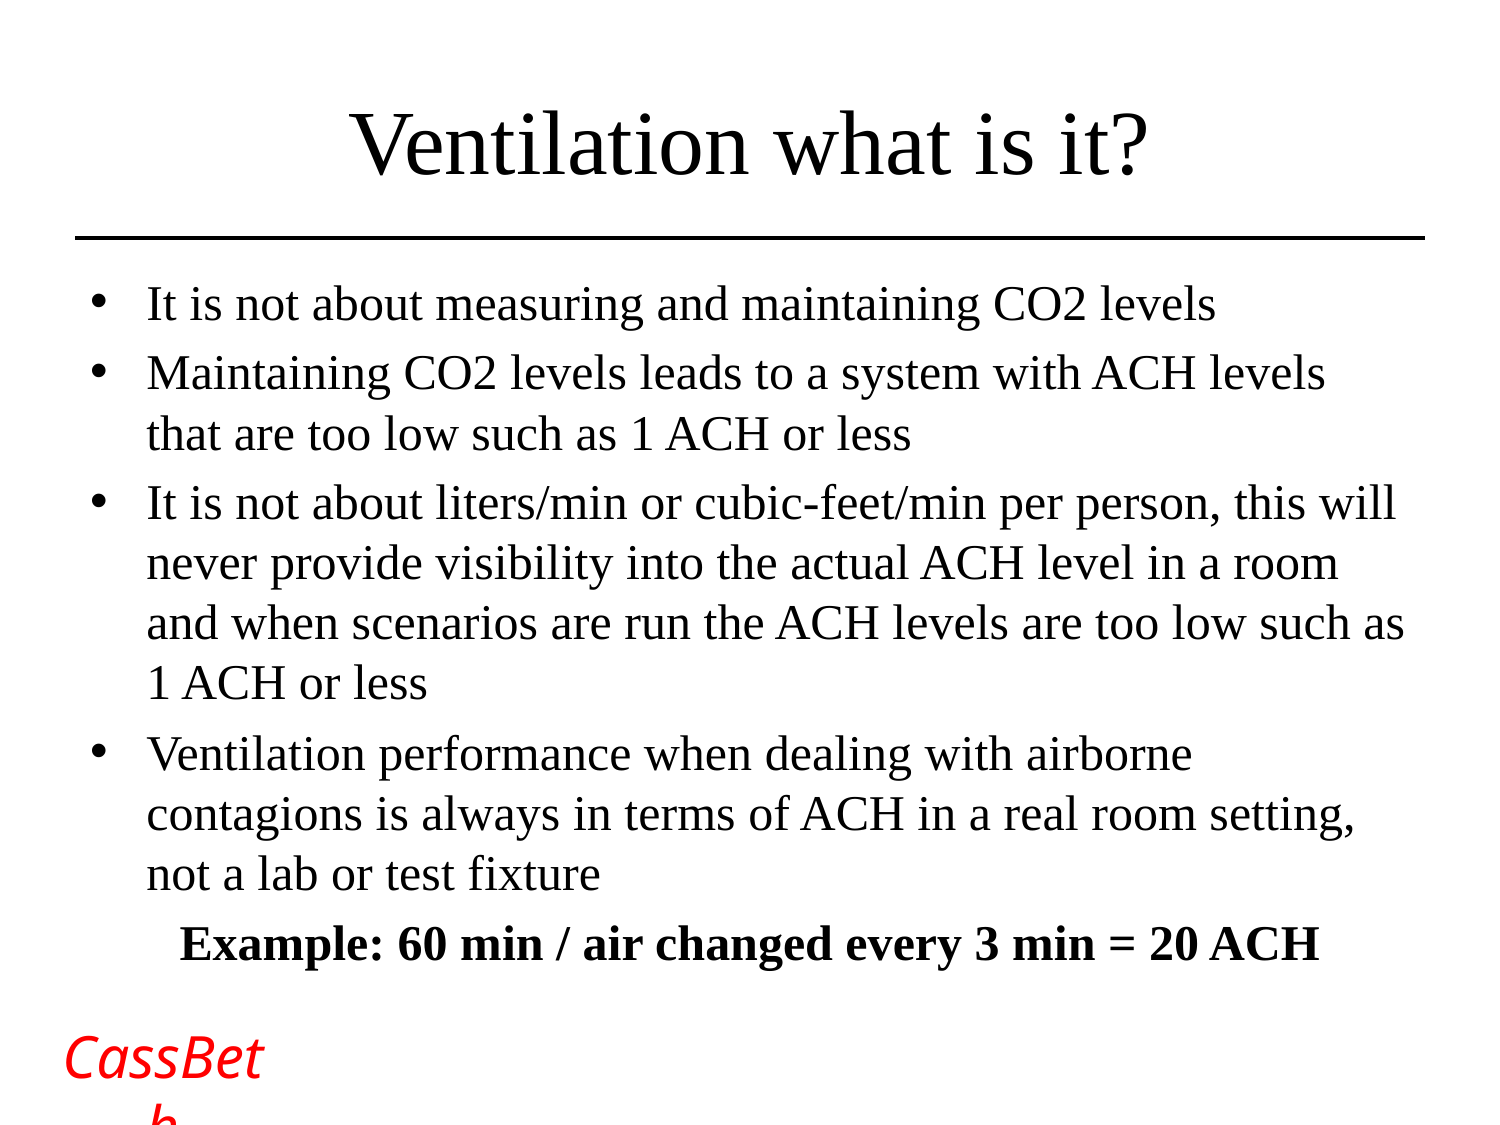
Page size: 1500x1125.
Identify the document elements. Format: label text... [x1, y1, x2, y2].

list It is not about measuring and maintaining CO2 levels Maintaining CO2 levels leads to a system with ACH levels that are too low such as 1 ACH or less It is not about liters/min or cubic-feet/min per person, this will never provide visibility into the actual ACH level in a room and when scenarios are run the ACH levels are too low such as 1 ACH or less Ventilation performance when dealing with airborne contagions is always in terms of ACH in a real room setting, not a lab or test fixture Example: 60 min / air changed every 3 min = 20 ACH [75, 262, 1425, 1000]
title Ventilation what is it? [75, 44, 1425, 232]
